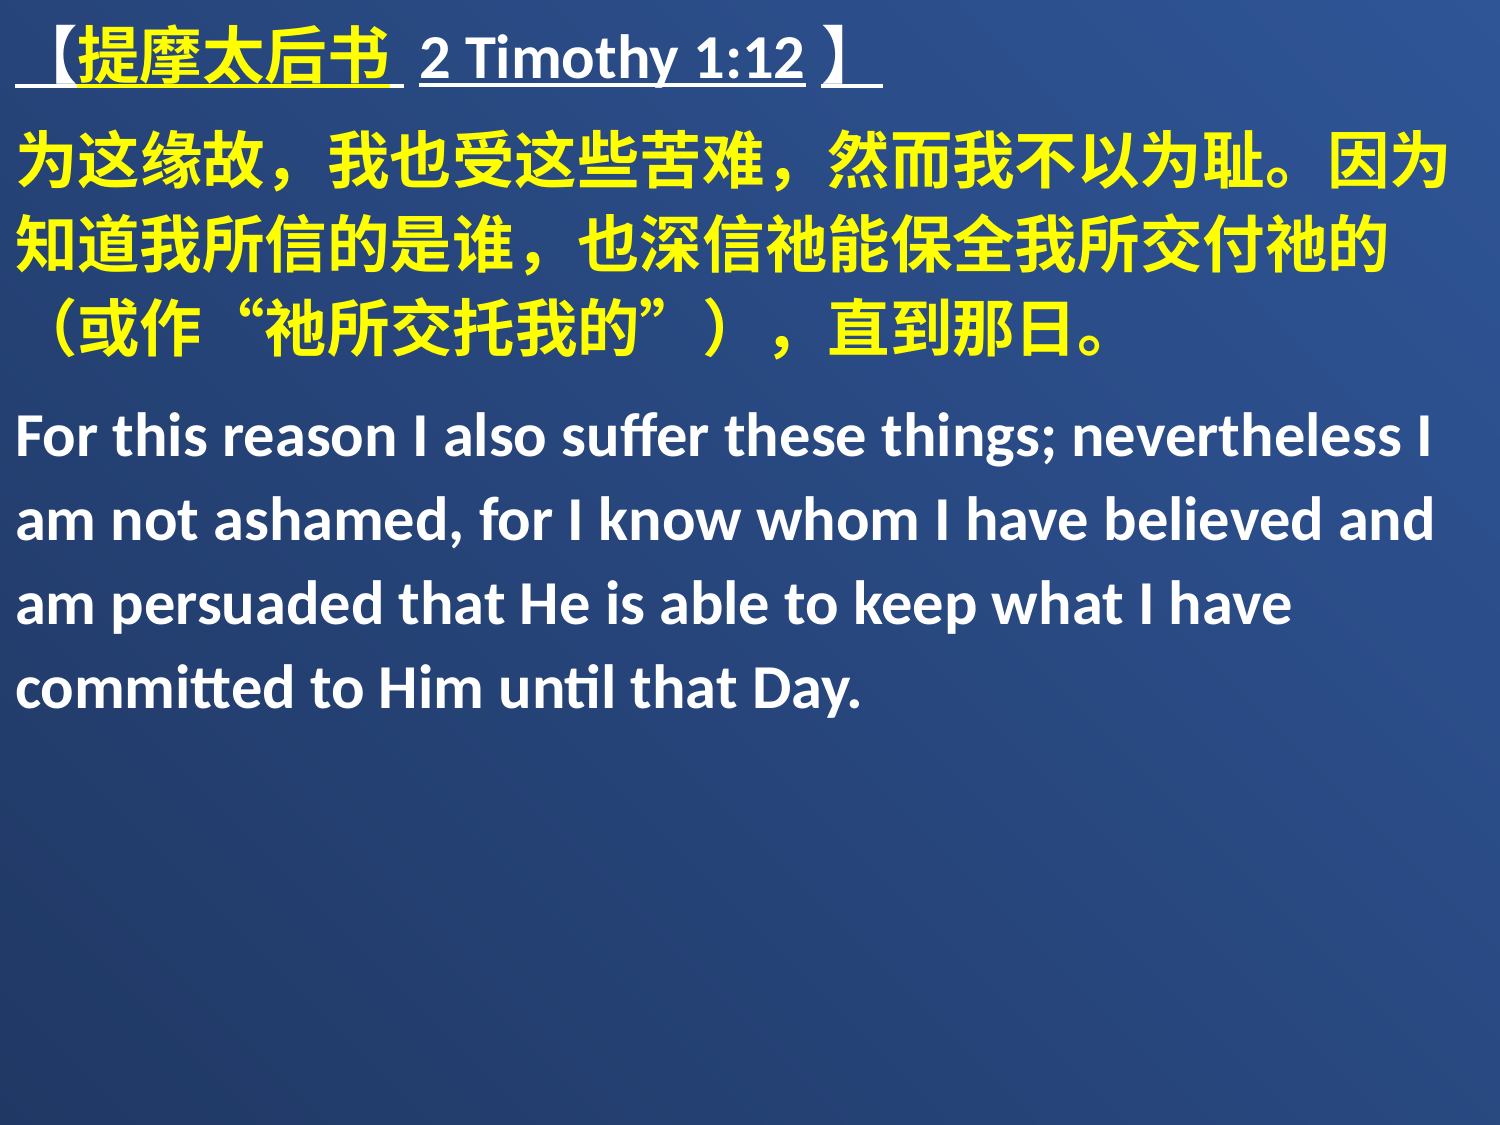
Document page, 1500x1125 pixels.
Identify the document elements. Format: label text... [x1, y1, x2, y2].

subtitle 【提摩太后书 2 Timothy 1:12】 为这缘故，我也受这些苦难，然而我不以为耻。因为知道我所信的是谁，也深信祂能保全我所交付祂的（或作“祂所交托我的”），直到那日。 For this reason I also suffer these things; nevertheless I am not ashamed, for I know whom I have believed and am persuaded that He is able to keep what I have committed to Him until that Day. [0, 0, 1500, 1125]
